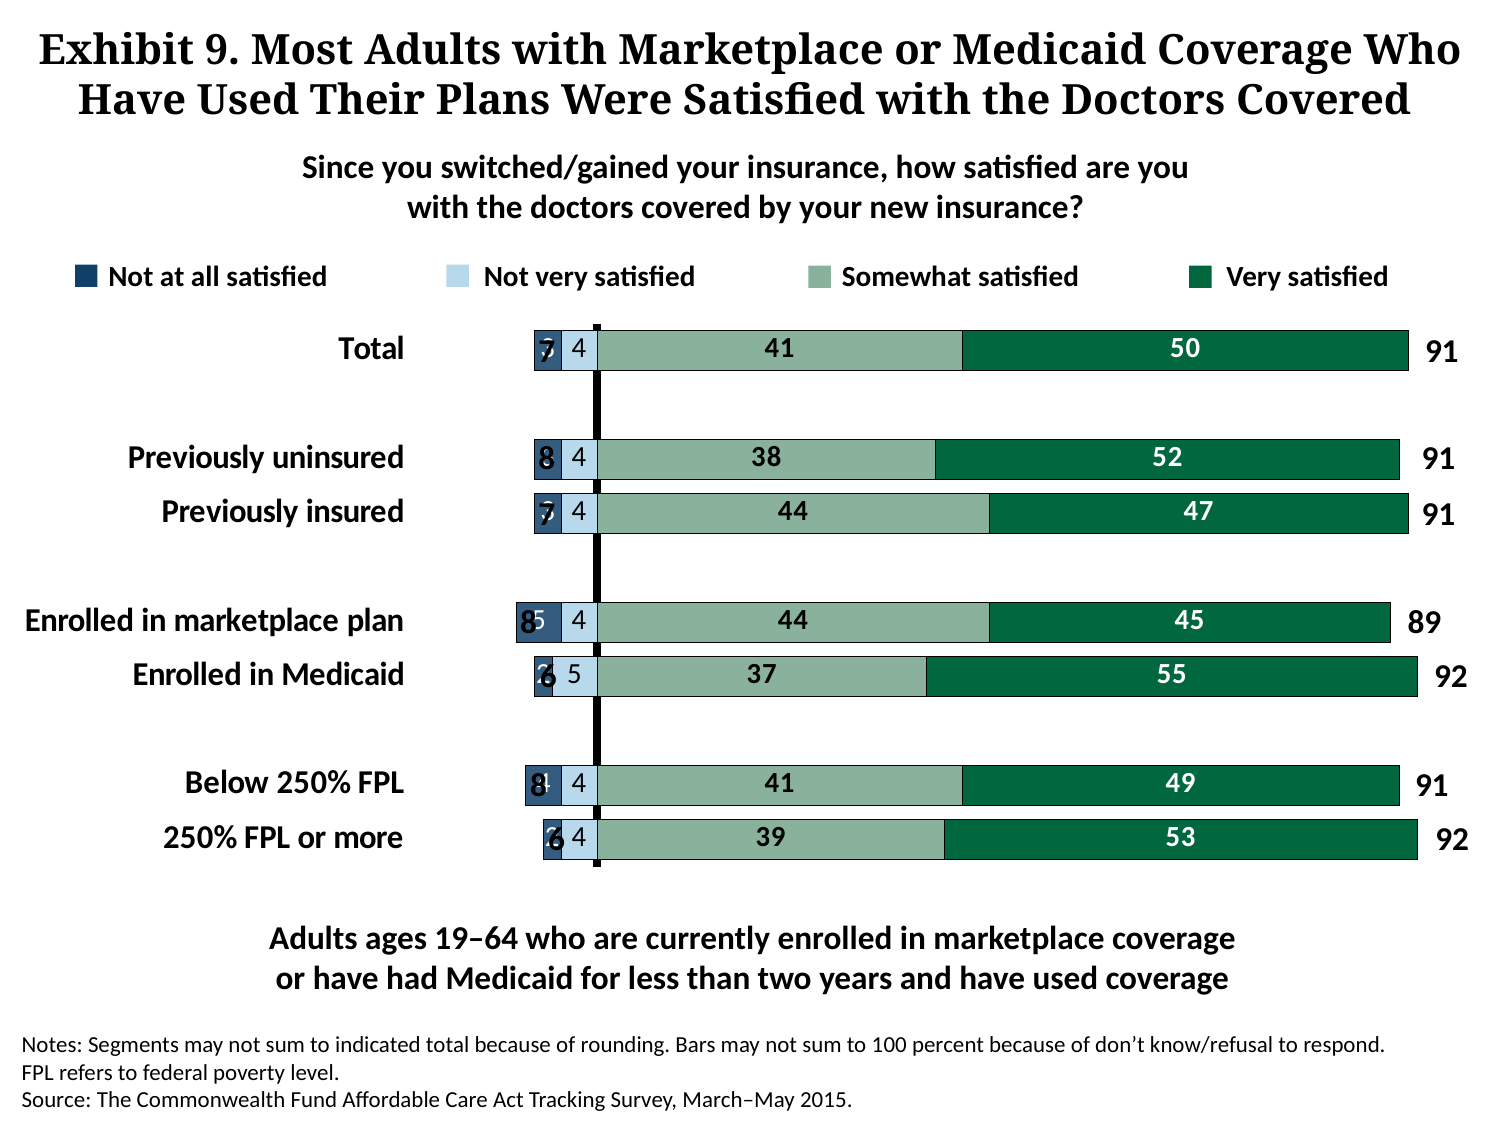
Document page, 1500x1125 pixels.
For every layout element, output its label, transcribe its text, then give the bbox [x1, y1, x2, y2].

text_box Notes: Segments may not sum to indicated total because of rounding. Bars may not sum to 100 percent because of don’t know/refusal to respond. FPL refers to federal poverty level. Source: The Commonwealth Fund Affordable Care Act Tracking Survey, March–May 2015. [6, 1022, 1480, 1120]
chart [24, 220, 1489, 923]
text_box Adults ages 19–64 who are currently enrolled in marketplace coverage or have had Medicaid for less than two years and have used coverage [43, 930, 1463, 1004]
text_box Exhibit 9. Most Adults with Marketplace or Medicaid Coverage Who Have Used Their Plans Were Satisfied with the Doctors Covered [0, 14, 1500, 135]
text_box Since you switched/gained your insurance, how satisfied are you with the doctors covered by your new insurance? [0, 137, 1500, 232]
